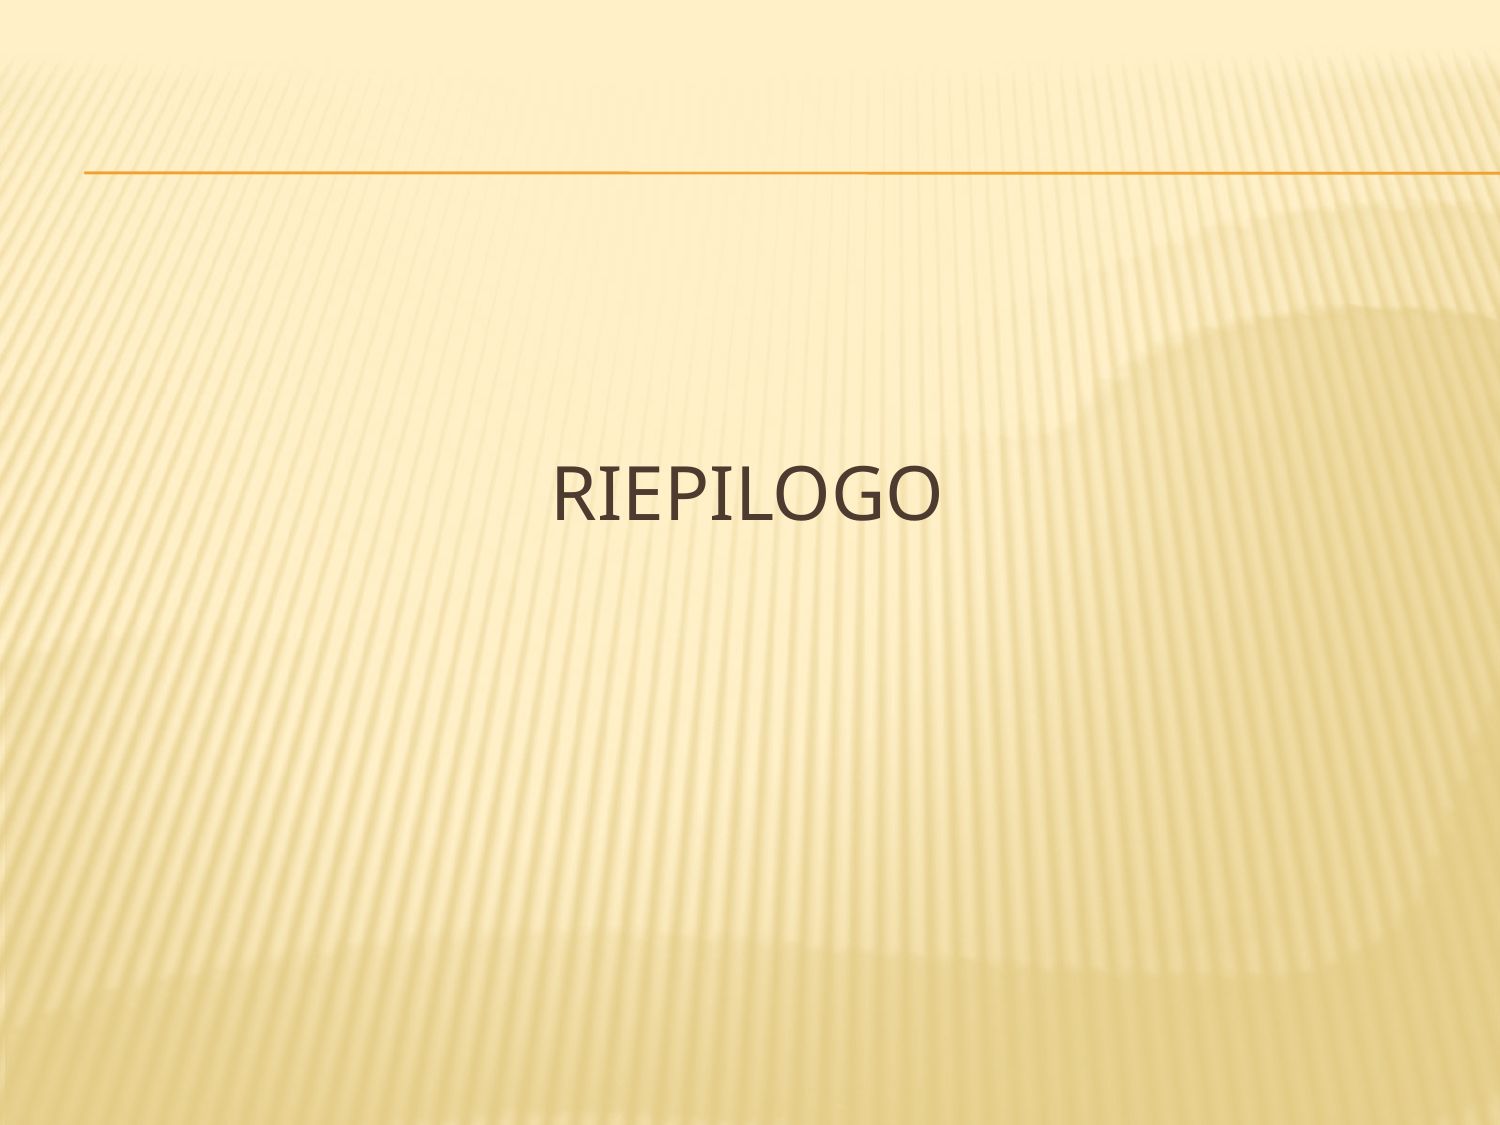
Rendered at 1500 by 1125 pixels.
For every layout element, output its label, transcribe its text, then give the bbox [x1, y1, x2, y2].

title riepilogo [35, 421, 1461, 560]
